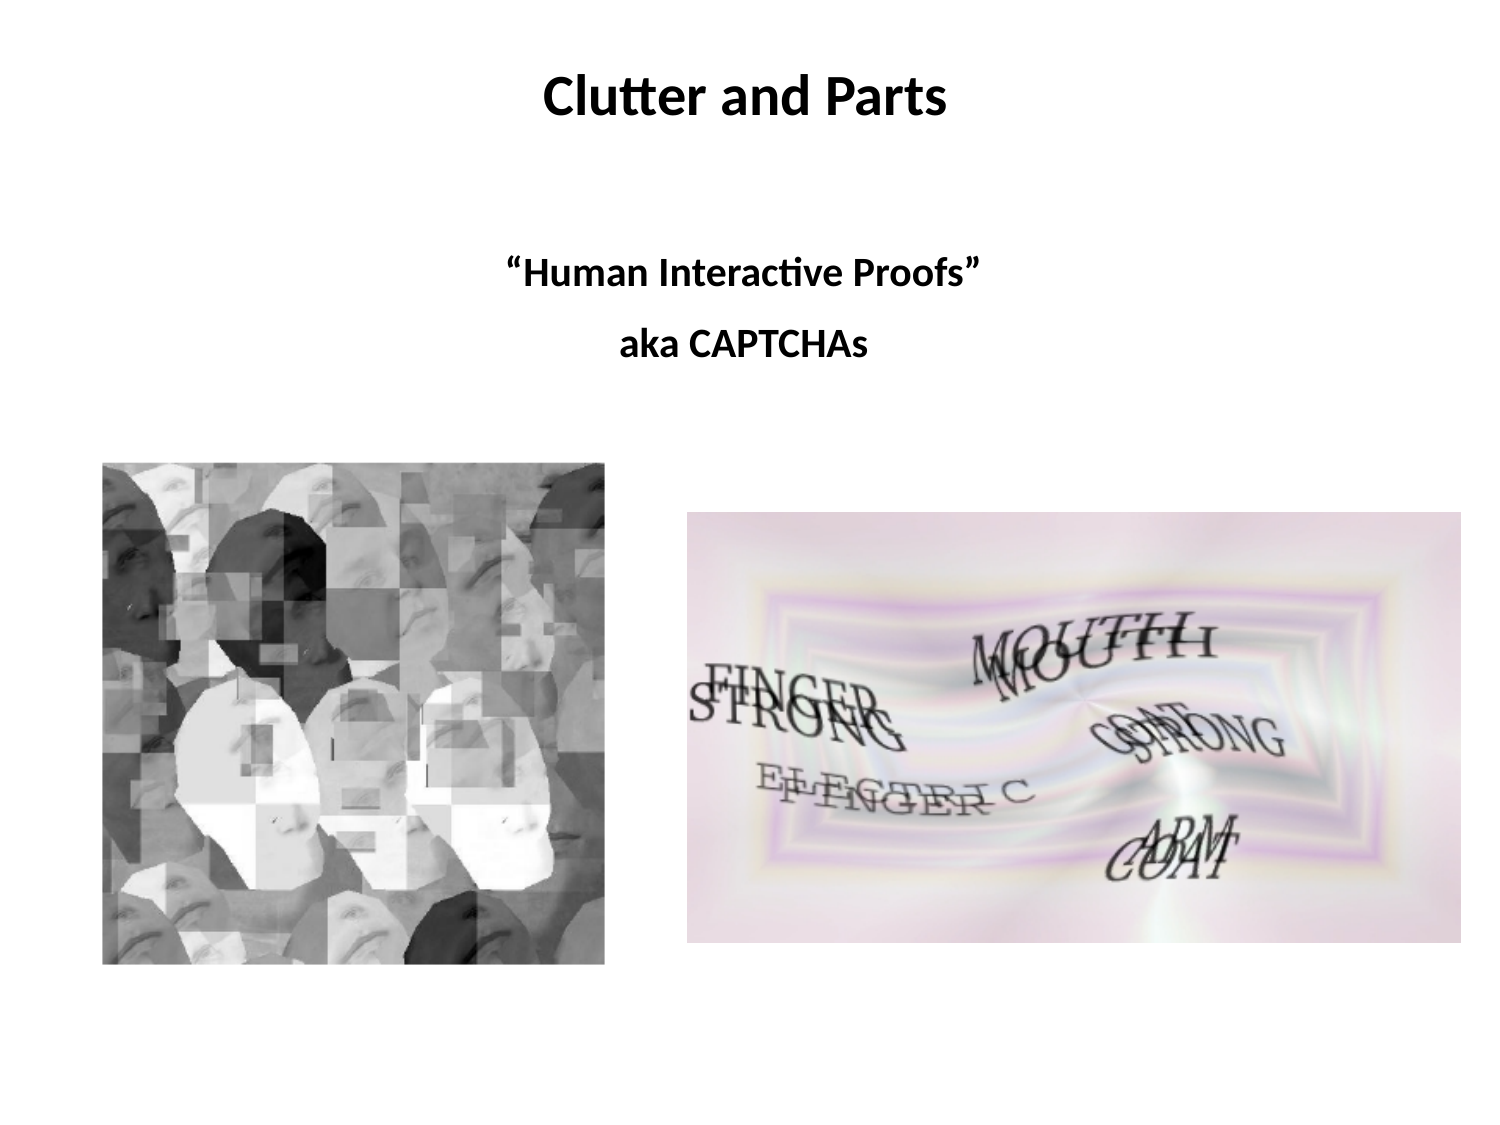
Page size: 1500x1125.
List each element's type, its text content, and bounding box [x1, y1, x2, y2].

text_box “Human Interactive Proofs” aka CAPTCHAs [474, 237, 1013, 374]
picture [87, 449, 619, 979]
text_box Clutter and Parts [512, 50, 963, 135]
picture [687, 512, 1462, 943]
